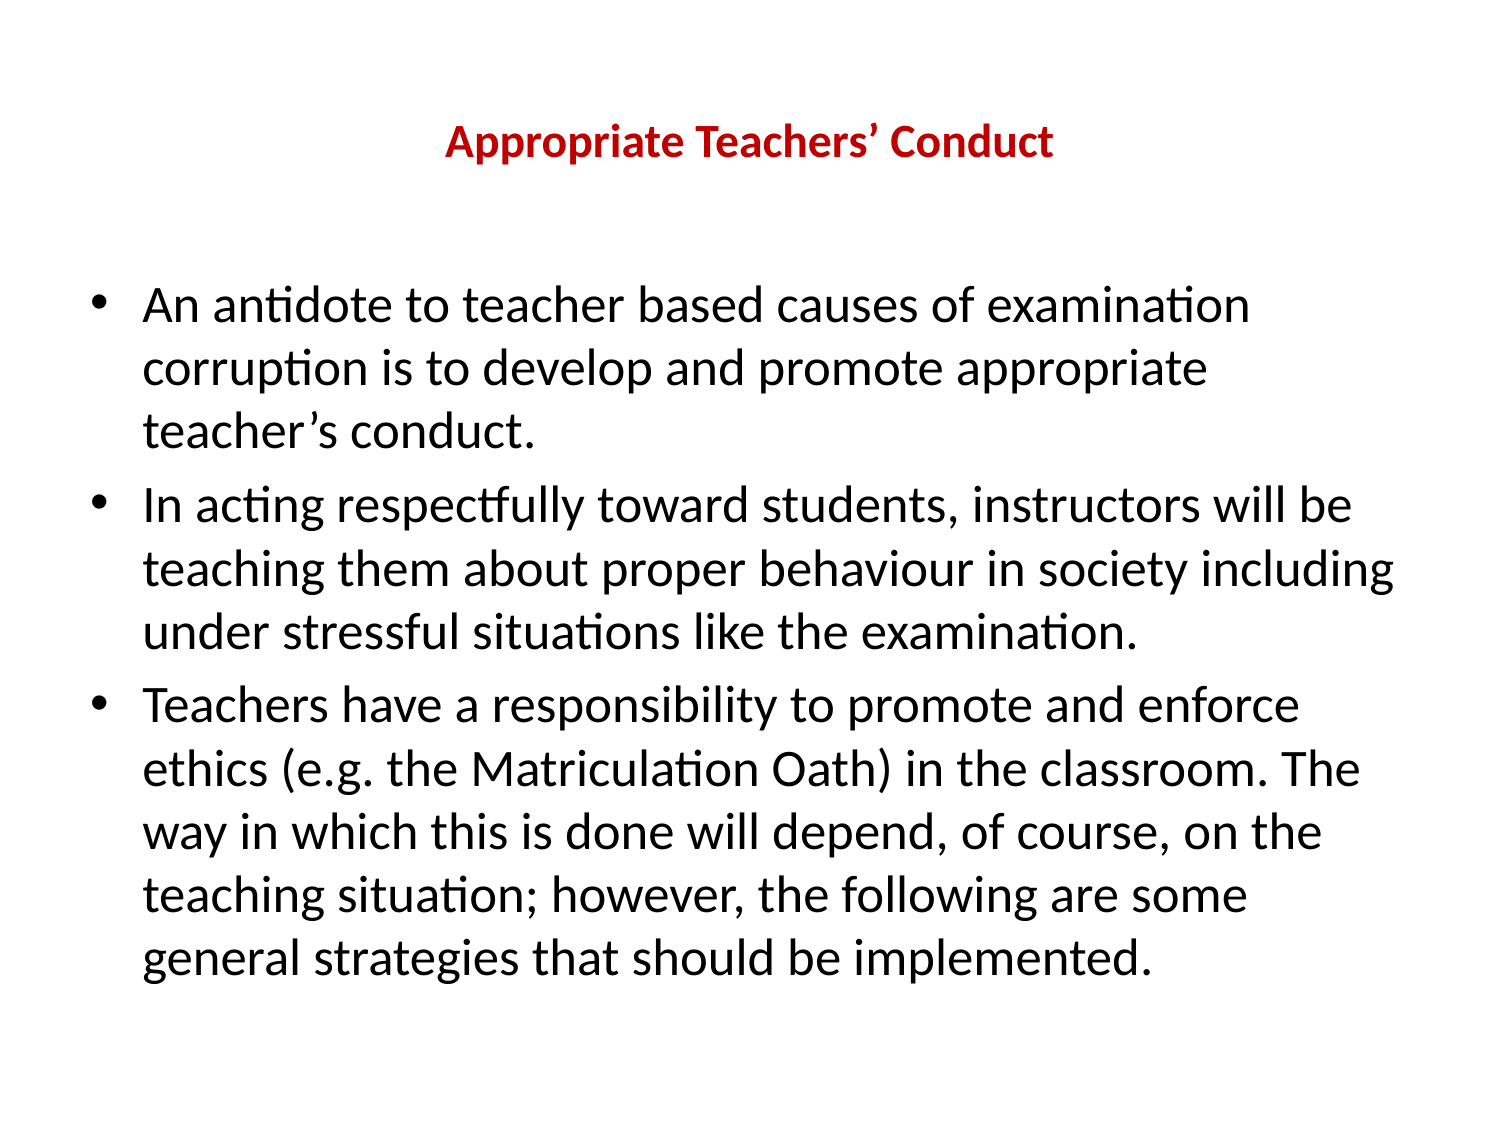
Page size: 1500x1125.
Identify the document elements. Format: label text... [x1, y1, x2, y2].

title Appropriate Teachers’ Conduct [75, 45, 1425, 233]
list An antidote to teacher based causes of examination corruption is to develop and promote appropriate teacher’s conduct. In acting respectfully toward students, instructors will be teaching them about proper behaviour in society including under stressful situations like the examination. Teachers have a responsibility to promote and enforce ethics (e.g. the Matriculation Oath) in the classroom. The way in which this is done will depend, of course, on the teaching situation; however, the following are some general strategies that should be implemented. [75, 262, 1425, 1005]
